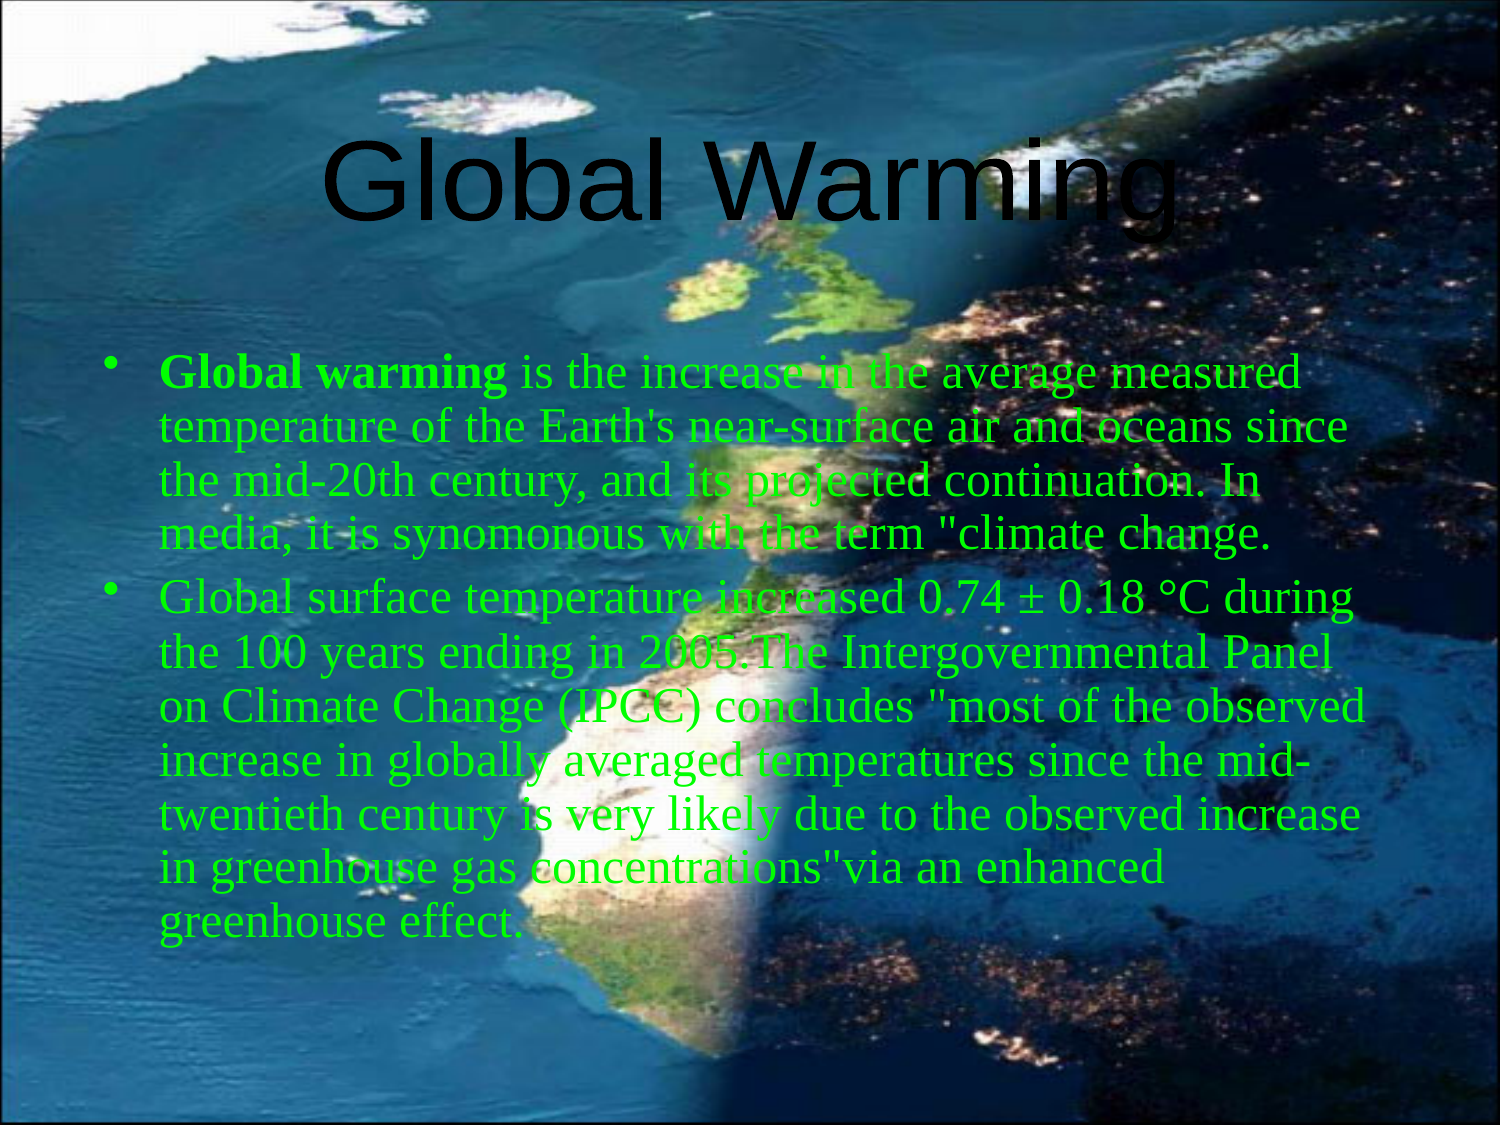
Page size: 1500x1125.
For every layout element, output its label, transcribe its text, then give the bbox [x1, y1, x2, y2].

list Global warming is the increase in the average measured temperature of the Earth's near-surface air and oceans since the mid-20th century, and its projected continuation. In media, it is synomonous with the term "climate change. Global surface temperature increased 0.74 ± 0.18 °C during the 100 years ending in 2005.The Intergovernmental Panel on Climate Change (IPCC) concludes "most of the observed increase in globally averaged temperatures since the mid-twentieth century is very likely due to the observed increase in greenhouse gas concentrations"via an enhanced greenhouse effect. [87, 337, 1401, 1013]
picture [0, 0, 1500, 1125]
